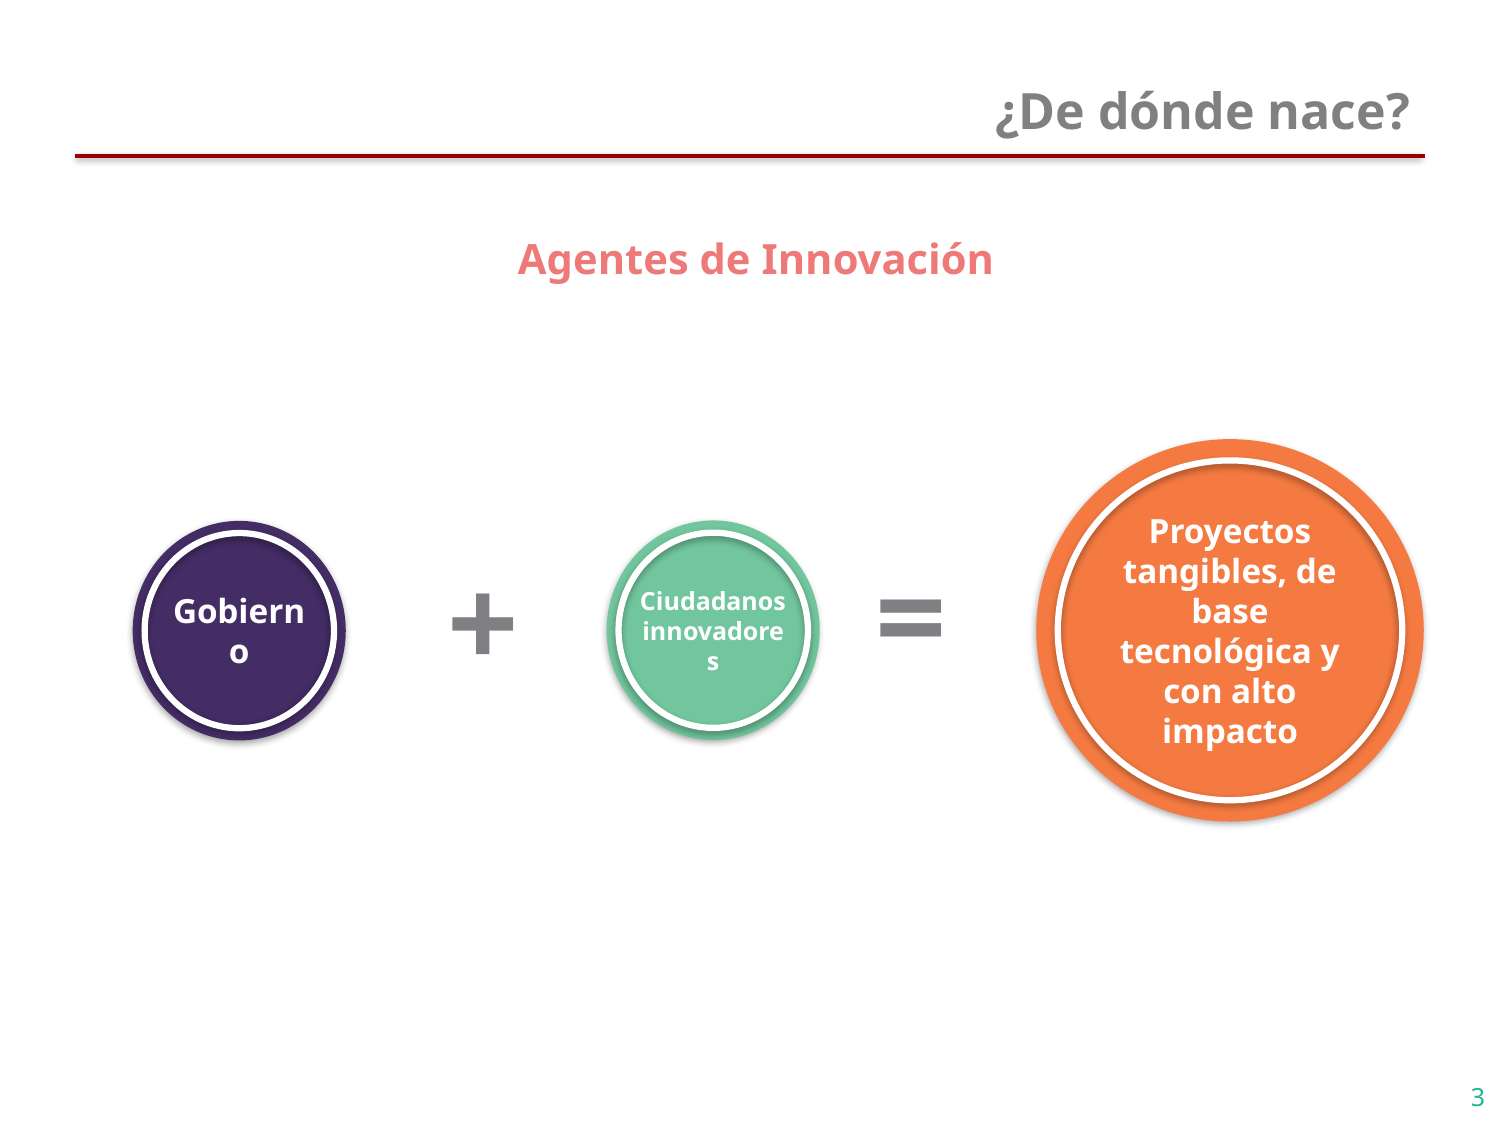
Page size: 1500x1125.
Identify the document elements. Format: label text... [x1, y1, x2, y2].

text_box = [839, 533, 983, 692]
text_box Agentes de Innovación [75, 225, 1438, 294]
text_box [1036, 438, 1424, 822]
text_box [74, 443, 677, 1105]
title ¿De dónde nace? [75, 63, 1425, 154]
text_box + [411, 539, 555, 698]
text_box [132, 520, 346, 741]
text_box 3 [1149, 1066, 1500, 1125]
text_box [606, 520, 820, 741]
